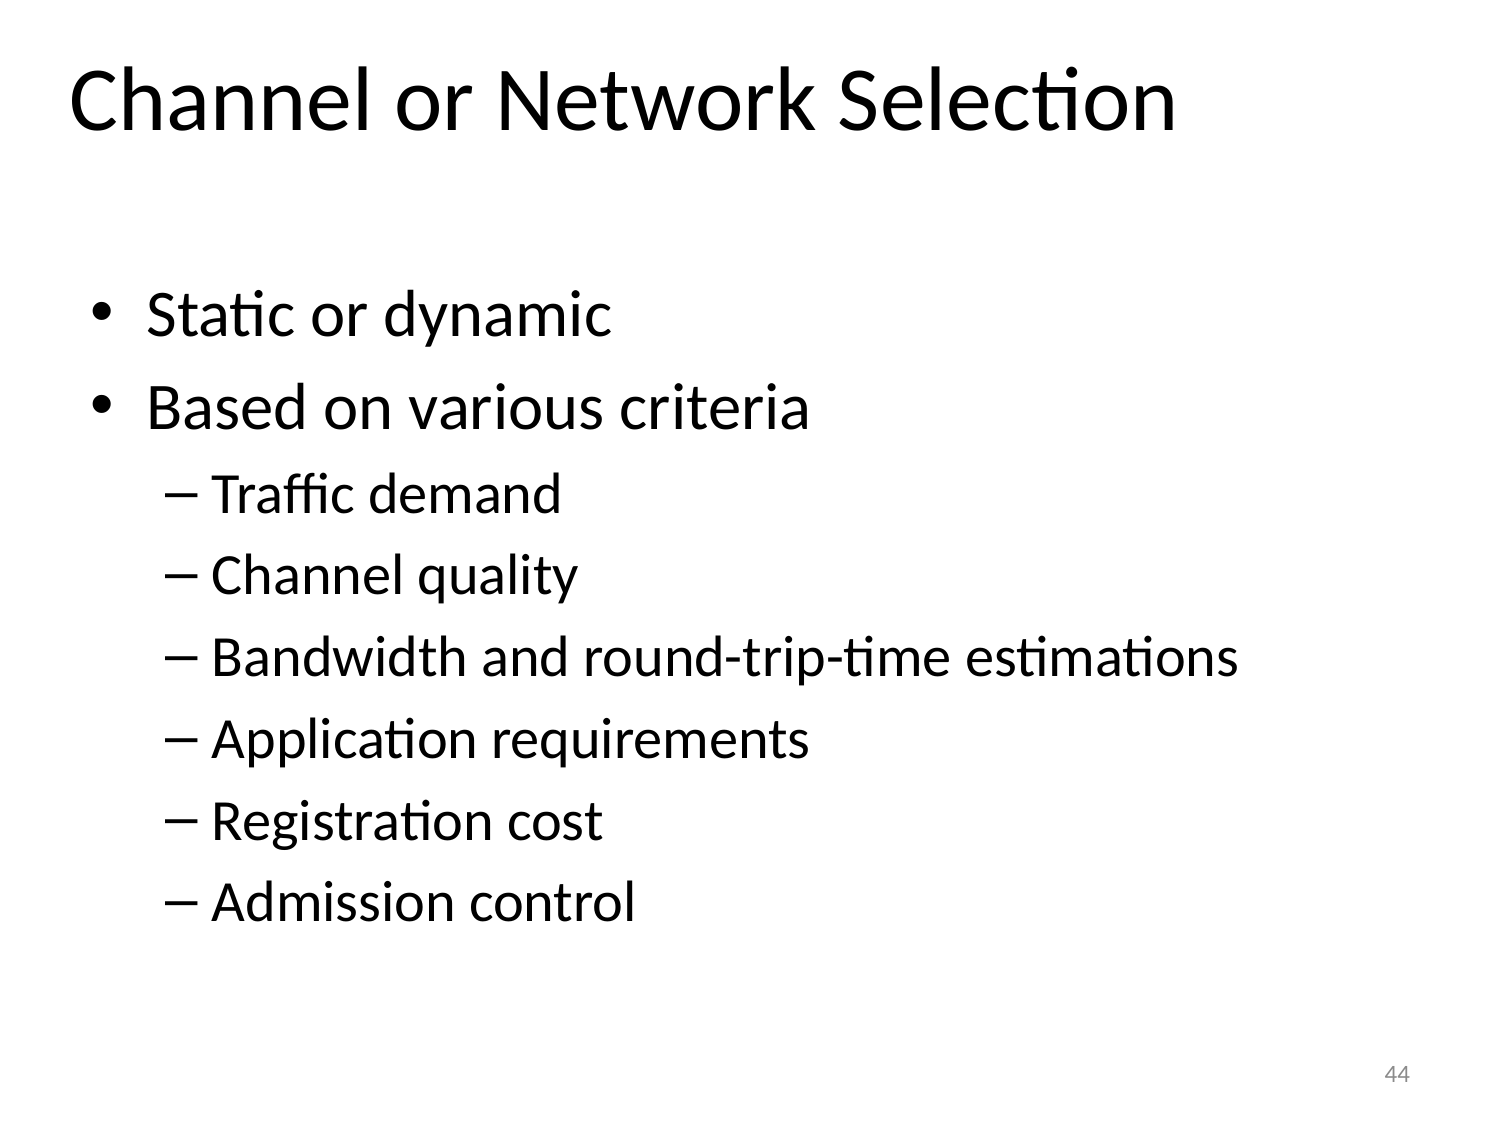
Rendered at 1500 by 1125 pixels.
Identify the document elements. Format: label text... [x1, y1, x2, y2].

slide_number 44 [1074, 1042, 1425, 1103]
list Static or dynamic Based on various criteria Traffic demand Channel quality Bandwidth and round-trip-time estimations Application requirements Registration cost Admission control [75, 262, 1425, 1005]
title Channel or Network Selection [0, 0, 1300, 188]
